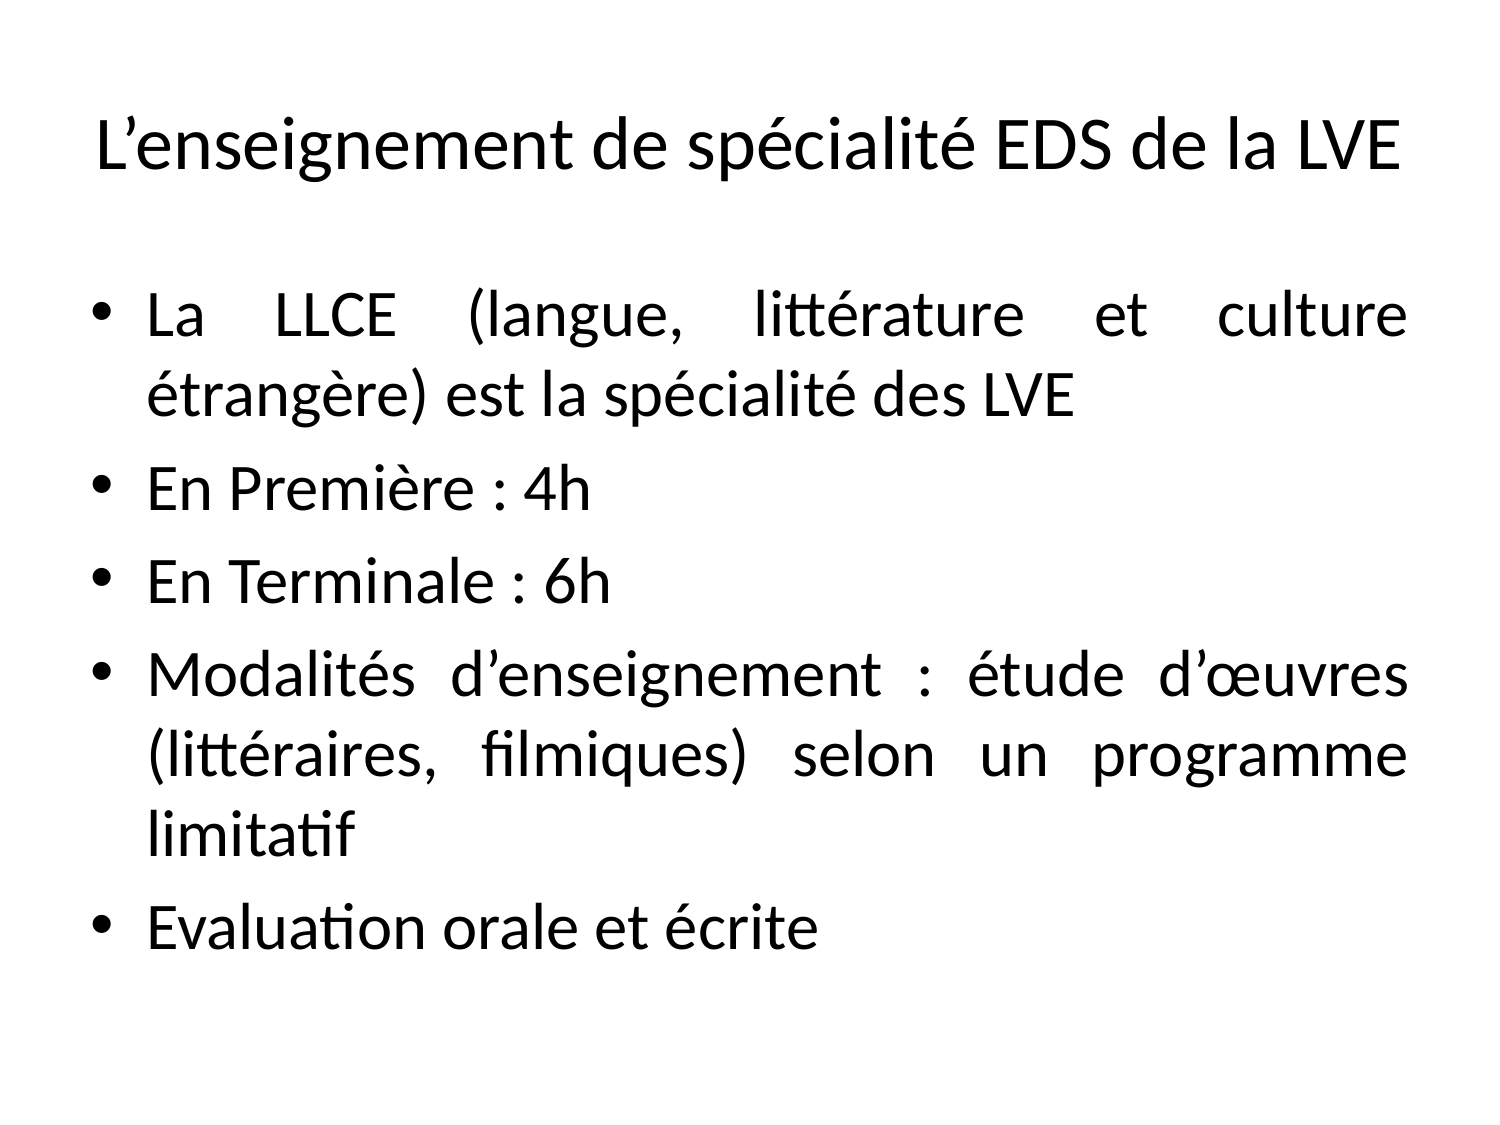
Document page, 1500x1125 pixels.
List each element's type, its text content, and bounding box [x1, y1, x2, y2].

list La LLCE (langue, littérature et culture étrangère) est la spécialité des LVE En Première : 4h En Terminale : 6h Modalités d’enseignement : étude d’œuvres (littéraires, filmiques) selon un programme limitatif Evaluation orale et écrite [75, 262, 1425, 1005]
title L’enseignement de spécialité EDS de la LVE [75, 45, 1425, 233]
